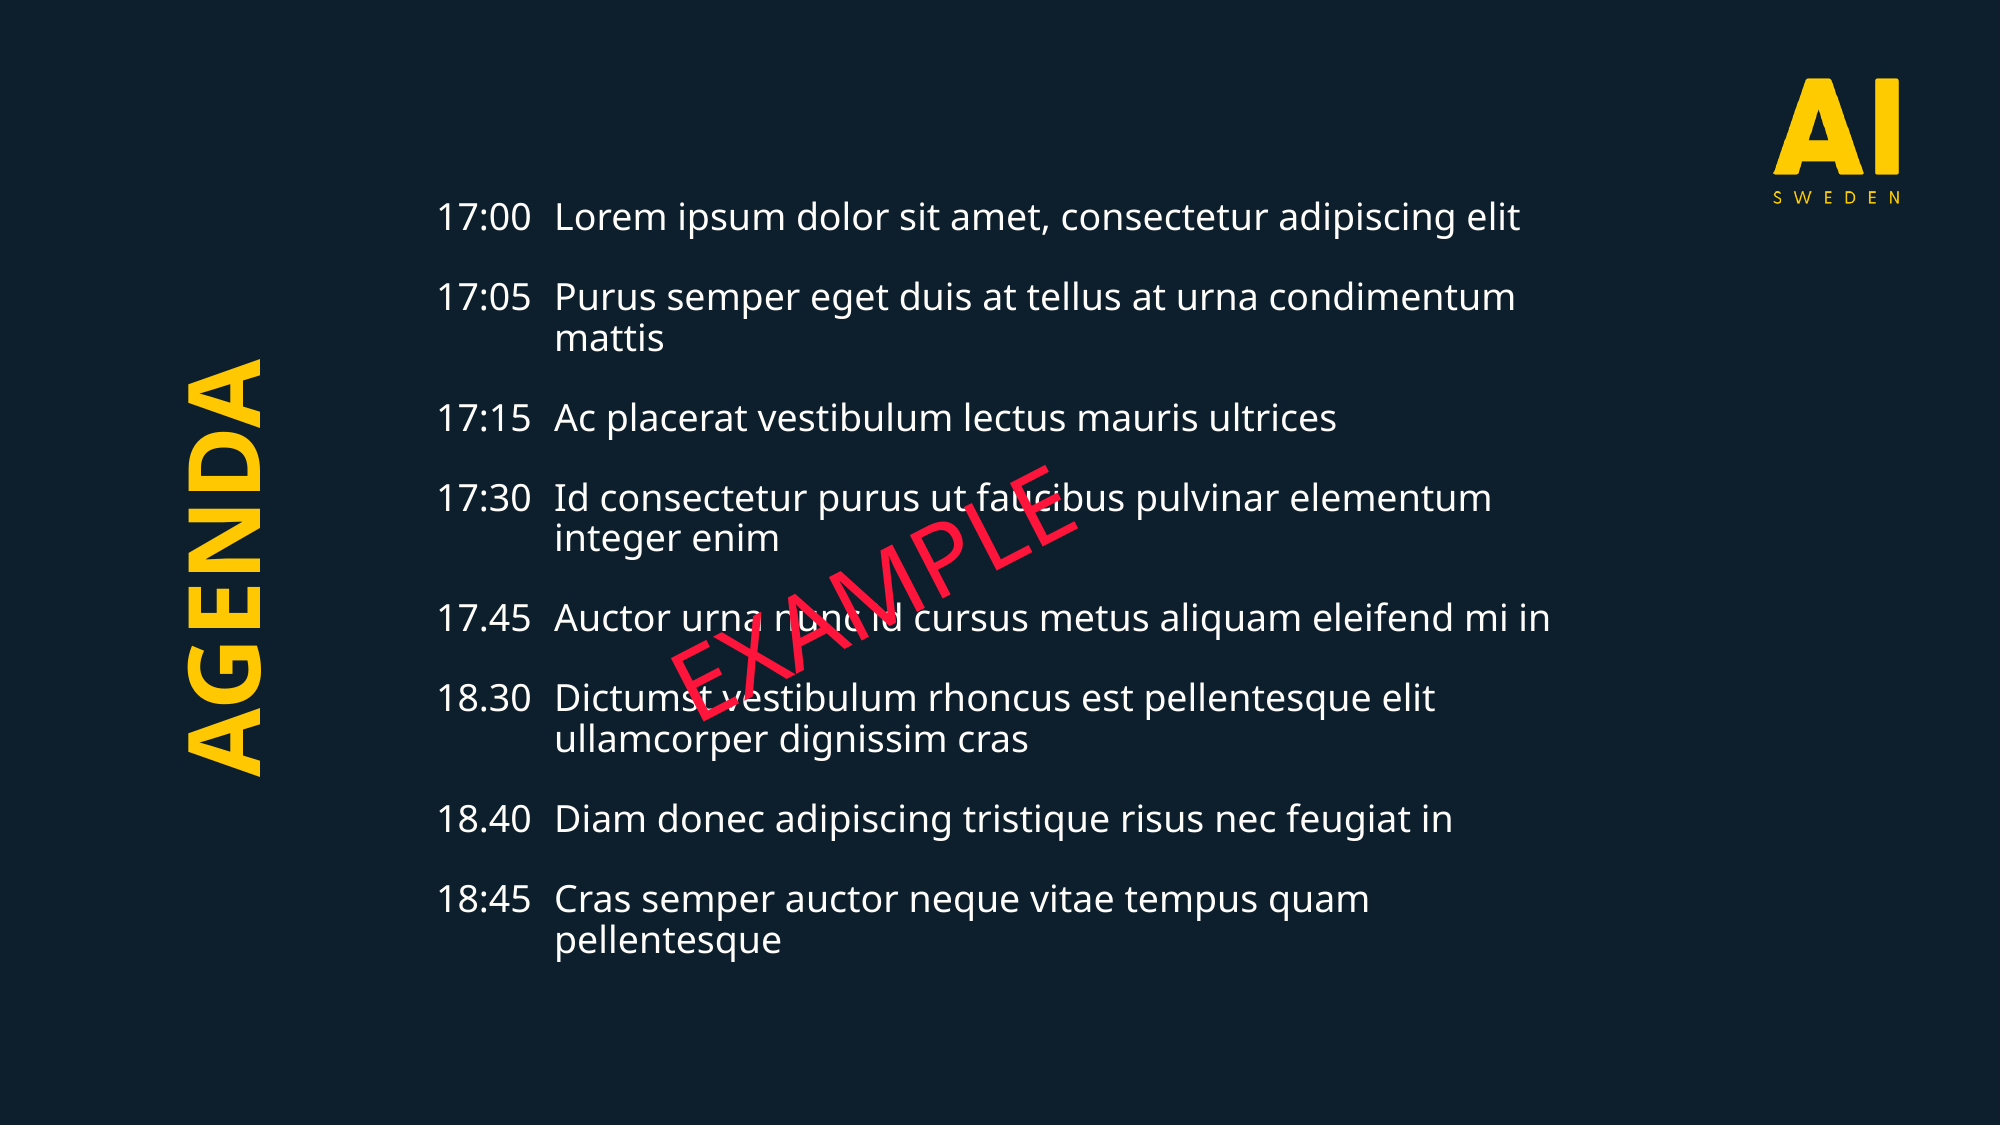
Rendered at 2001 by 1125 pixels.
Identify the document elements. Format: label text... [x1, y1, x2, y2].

picture [1773, 78, 1900, 204]
text_box [78, 76, 1348, 255]
list 17:00 Lorem ipsum dolor sit amet, consectetur adipiscing elit 17:05 Purus semper eget duis at tellus at urna condimentum mattis 17:15 Ac placerat vestibulum lectus mauris ultrices 17:30 Id consectetur purus ut faucibus pulvinar elementum integer enim 17.45 Auctor urna nunc id cursus metus aliquam eleifend mi in 18.30 Dictumst vestibulum rhoncus est pellentesque elit ullamcorper dignissim cras 18.40 Diam donec adipiscing tristique risus nec feugiat in 18:45 Cras semper auctor neque vitae tempus quam pellentesque [421, 184, 1579, 975]
text_box AGENDA [139, 211, 317, 926]
text_box EXAMPLE [633, 365, 1222, 758]
